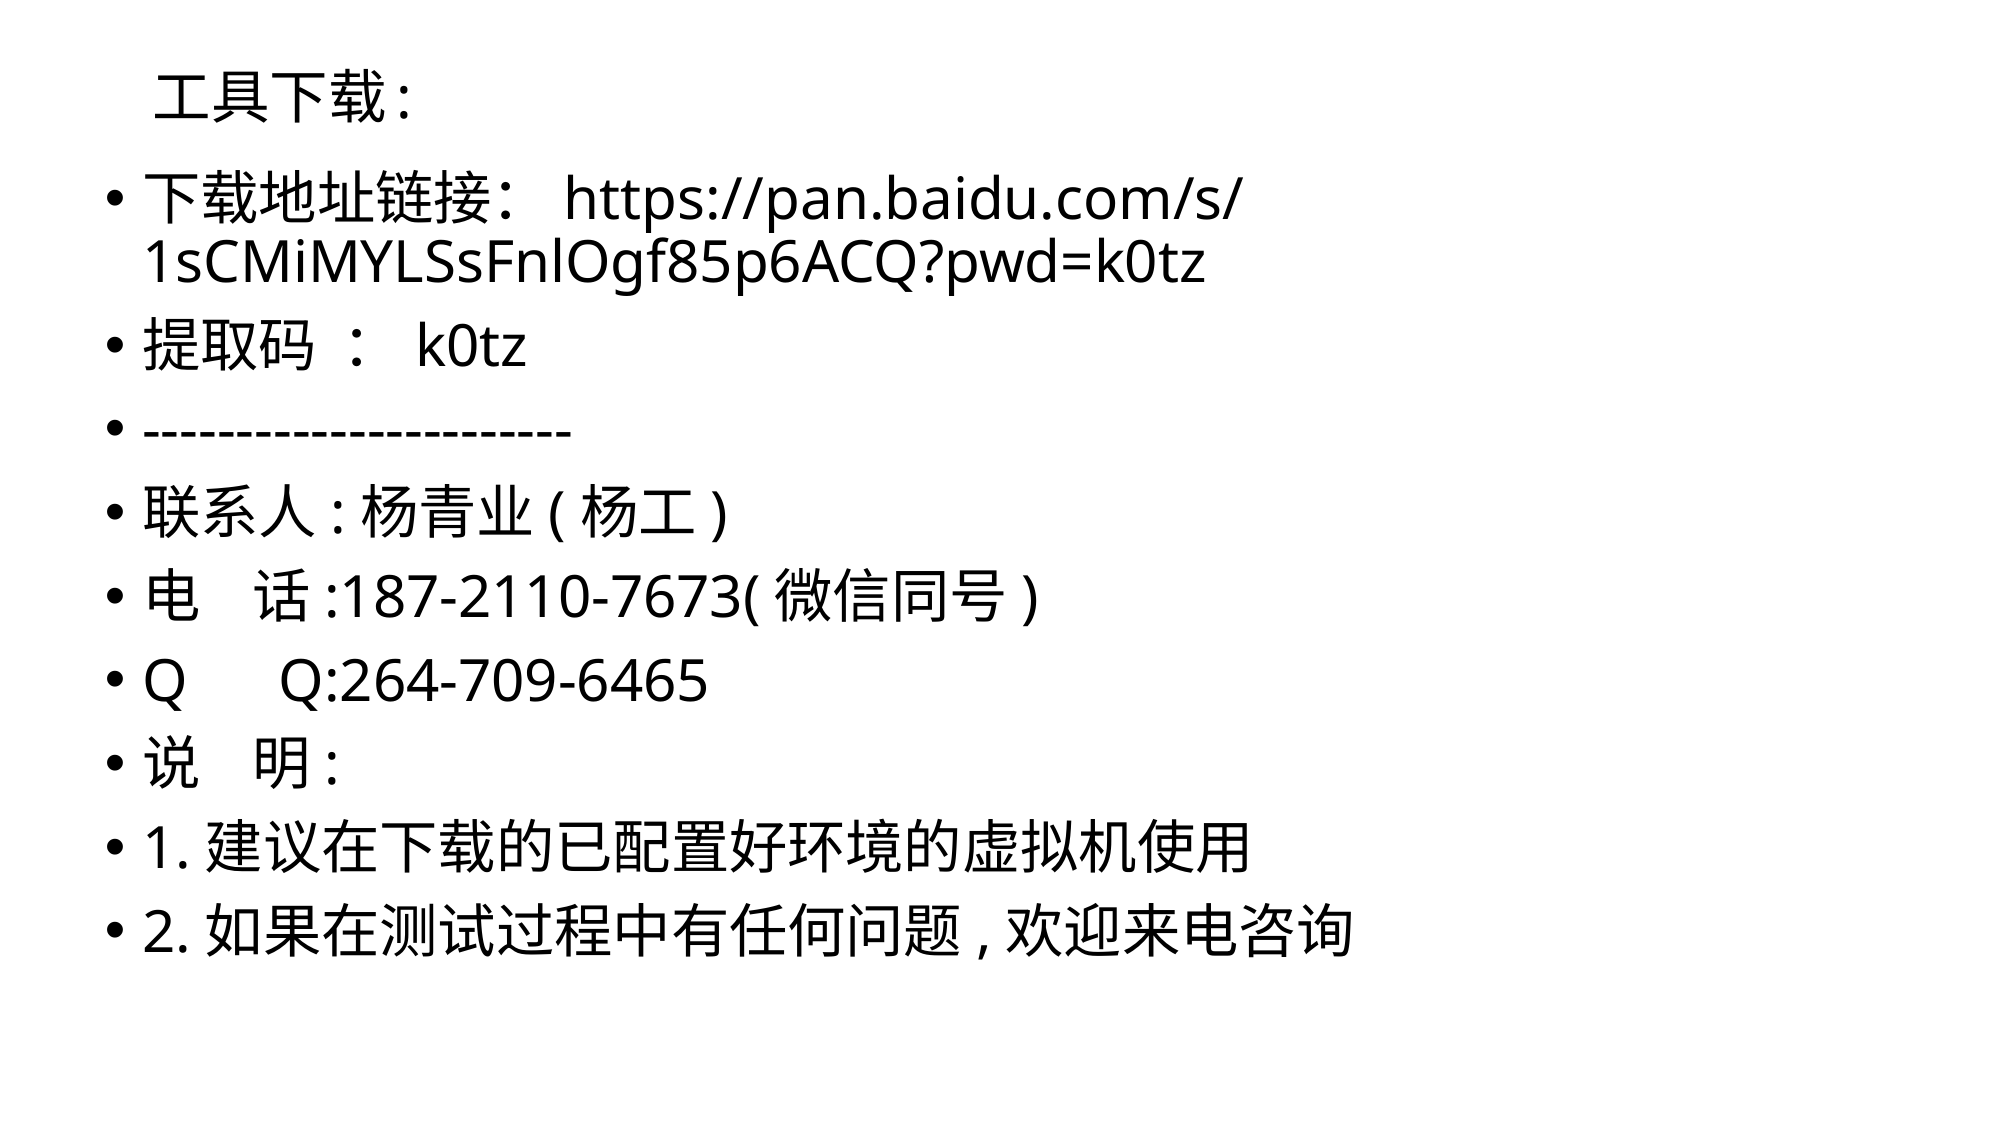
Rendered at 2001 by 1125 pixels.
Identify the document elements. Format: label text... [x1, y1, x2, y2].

list 下载地址链接：https://pan.baidu.com/s/1sCMiMYLSsFnlOgf85p6ACQ?pwd=k0tz 提取码 ：k0tz ----------------------- 联系人:杨青业(杨工) 电 话:187-2110-7673(微信同号) Q Q:264-709-6465 说 明: 1.建议在下载的已配置好环境的虚拟机使用 2.如果在测试过程中有任何问题,欢迎来电咨询 [89, 162, 1926, 1058]
title 工具下载: [137, 59, 1863, 139]
